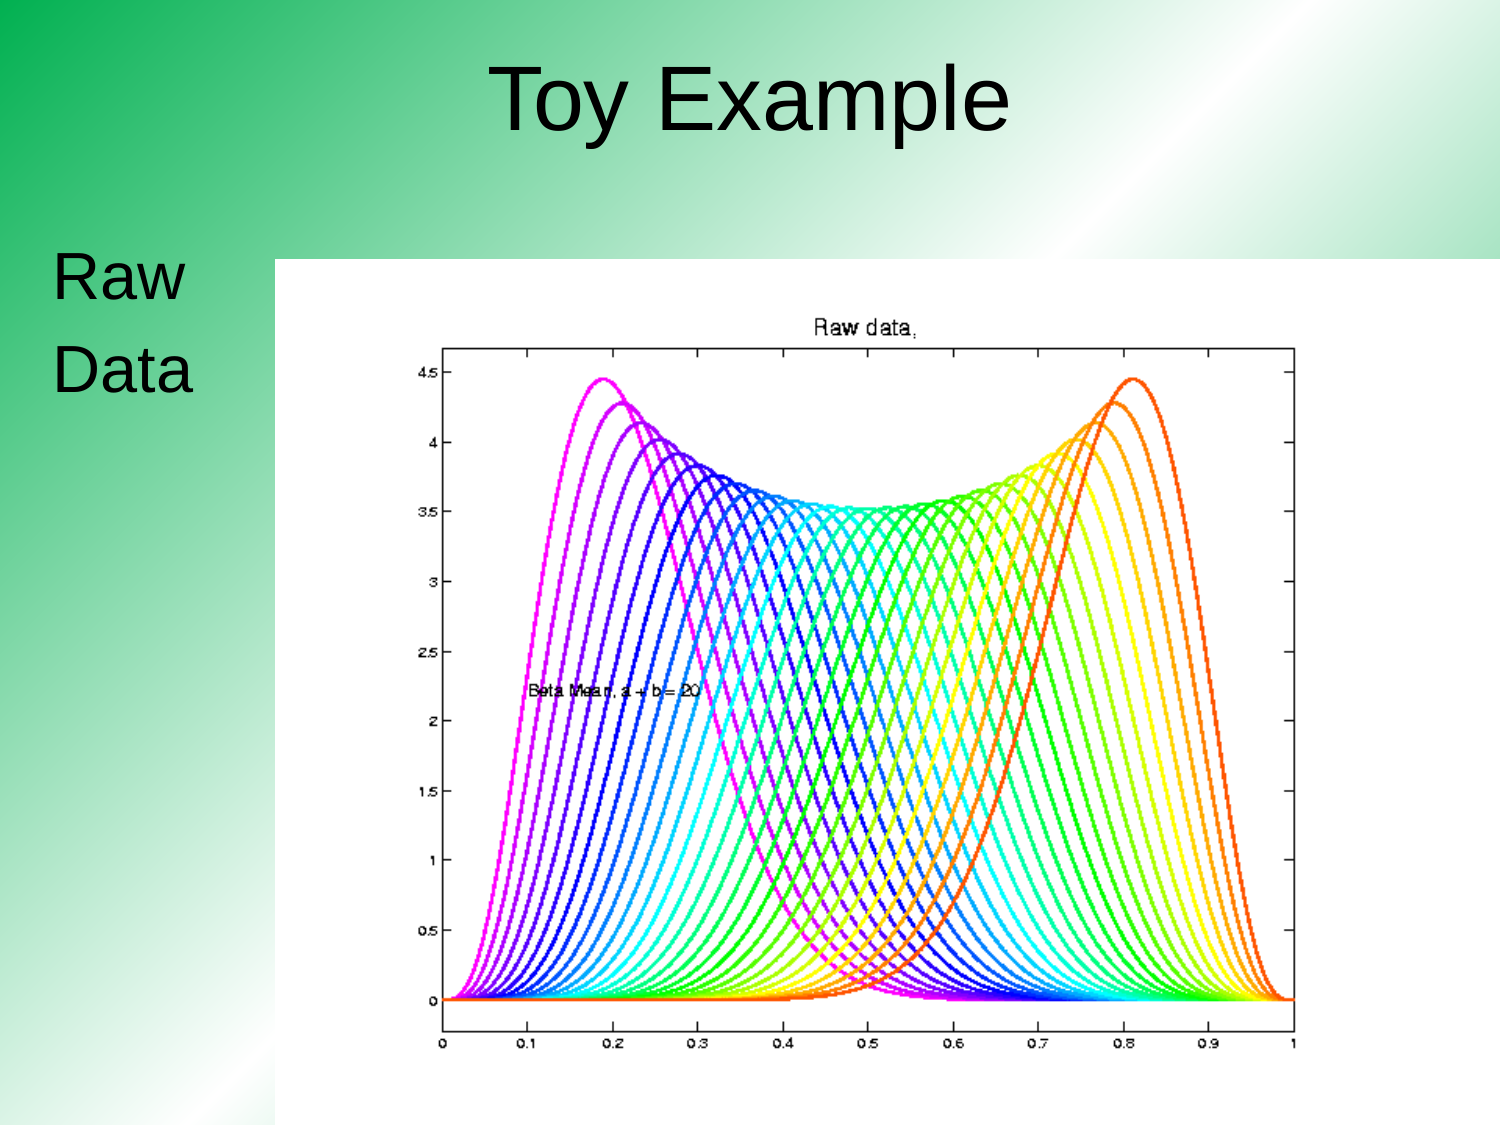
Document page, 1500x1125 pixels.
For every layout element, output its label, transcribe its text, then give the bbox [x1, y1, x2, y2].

picture [274, 259, 1500, 1125]
list Raw Data [37, 224, 1432, 1025]
title Toy Example [75, 0, 1425, 188]
